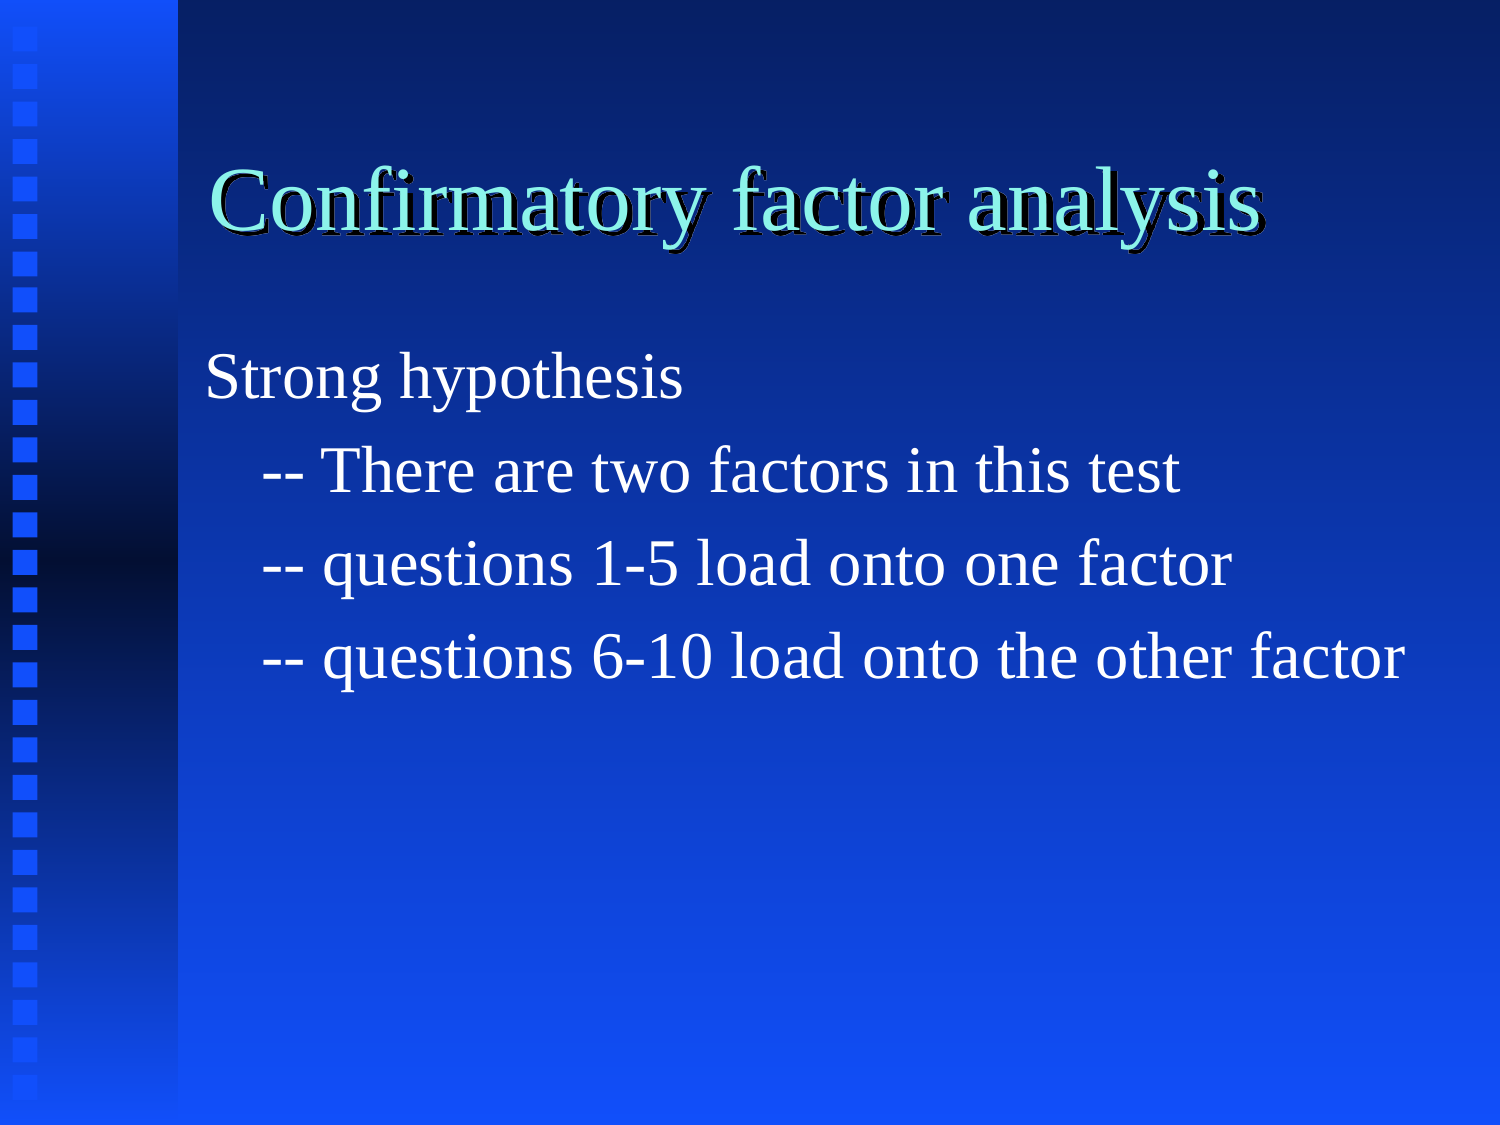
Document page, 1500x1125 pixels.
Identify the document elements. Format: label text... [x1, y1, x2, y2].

title Confirmatory factor analysis [193, 99, 1460, 288]
list Strong hypothesis -- There are two factors in this test -- questions 1-5 load onto one factor -- questions 6-10 load onto the other factor [189, 324, 1469, 1001]
